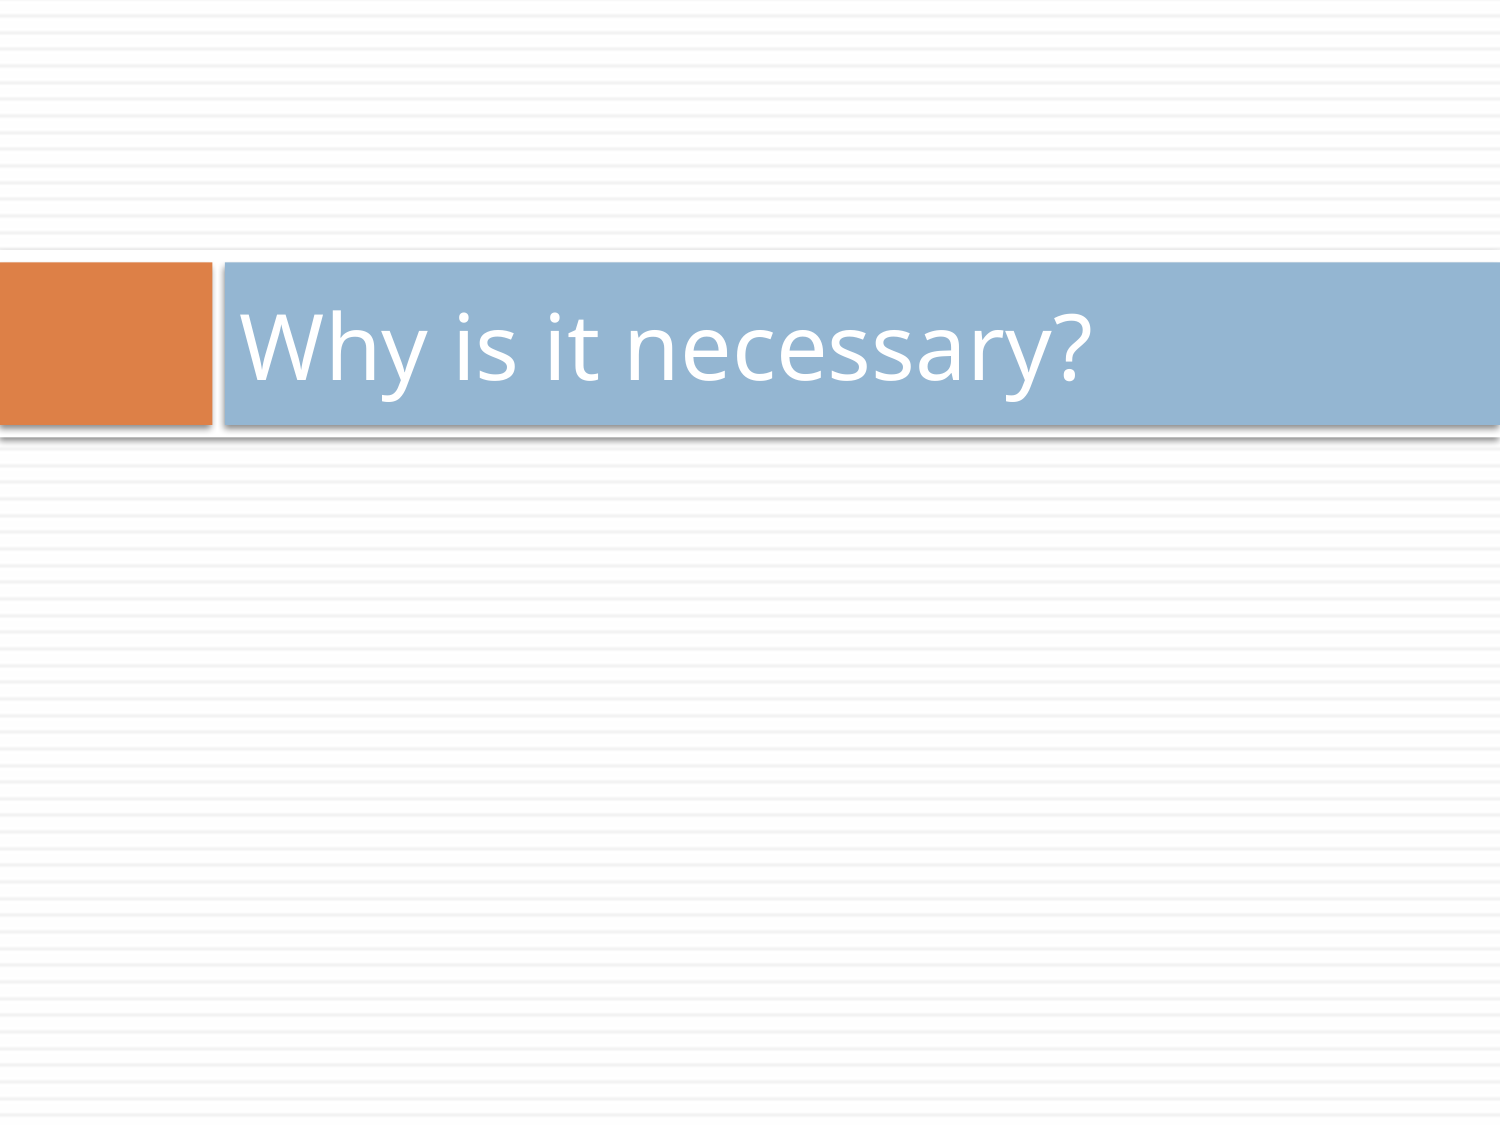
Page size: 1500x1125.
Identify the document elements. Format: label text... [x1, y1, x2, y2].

title Why is it necessary? [225, 262, 1475, 425]
